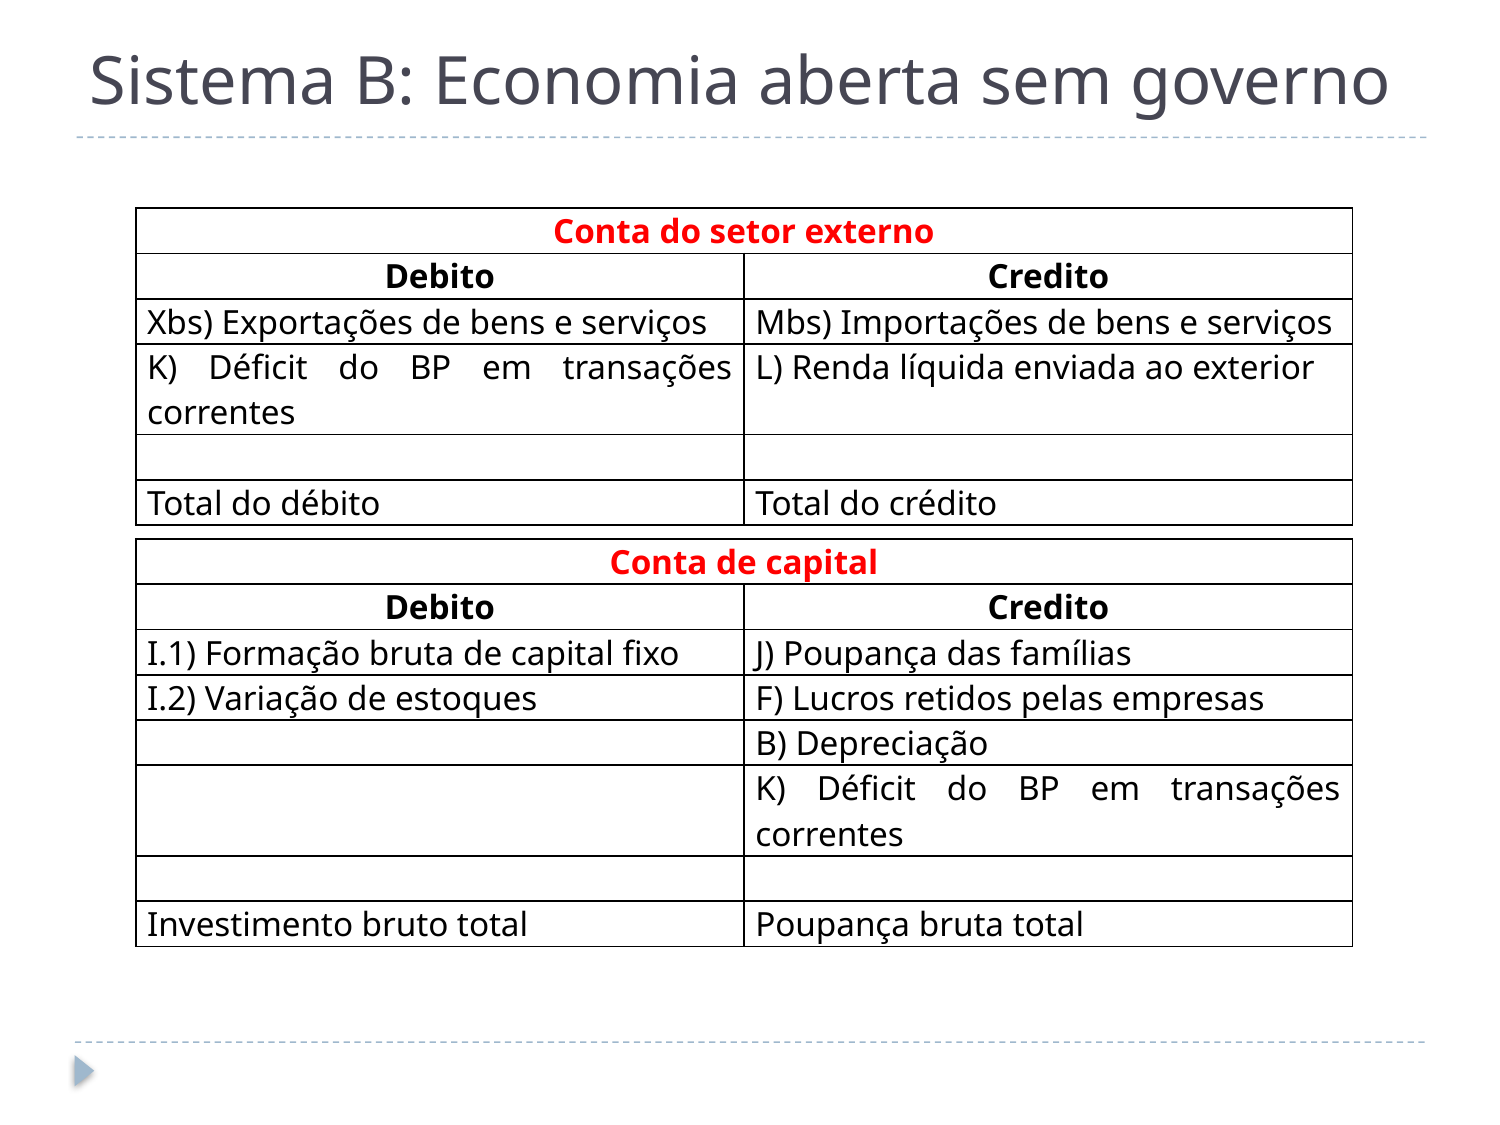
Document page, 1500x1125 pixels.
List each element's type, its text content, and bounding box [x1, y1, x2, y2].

table_cell L) Renda líquida enviada ao exterior [745, 345, 1352, 434]
table_header Conta do setor externo [137, 209, 1352, 253]
table_cell J) Poupança das famílias [745, 630, 1352, 674]
title Sistema B: Economia aberta sem governo [75, 24, 1425, 126]
table_cell I.2) Variação de estoques [137, 676, 743, 719]
table_cell [137, 857, 743, 900]
table_cell K) Déficit do BP em transações correntes [137, 345, 743, 434]
table_cell Debito [137, 585, 743, 629]
table_cell Total do crédito [745, 481, 1352, 524]
table_cell Poupança bruta total [745, 902, 1352, 946]
table_cell [137, 435, 743, 479]
table_cell [137, 766, 743, 855]
table_cell Investimento bruto total [137, 902, 743, 946]
table_cell K) Déficit do BP em transações correntes [745, 766, 1352, 855]
table_cell Total do débito [137, 481, 743, 524]
table_cell Debito [137, 254, 743, 298]
table_cell B) Depreciação [745, 721, 1352, 764]
table_cell Credito [745, 254, 1352, 298]
table_cell Xbs) Exportações de bens e serviços [137, 300, 743, 343]
table_cell [745, 857, 1352, 900]
table_cell [745, 435, 1352, 479]
table_cell [137, 721, 743, 764]
table_cell F) Lucros retidos pelas empresas [745, 676, 1352, 719]
table_cell I.1) Formação bruta de capital fixo [137, 630, 743, 674]
table_header Conta de capital [137, 540, 1352, 583]
table_cell Credito [745, 585, 1352, 629]
table_cell Mbs) Importações de bens e serviços [745, 300, 1352, 343]
